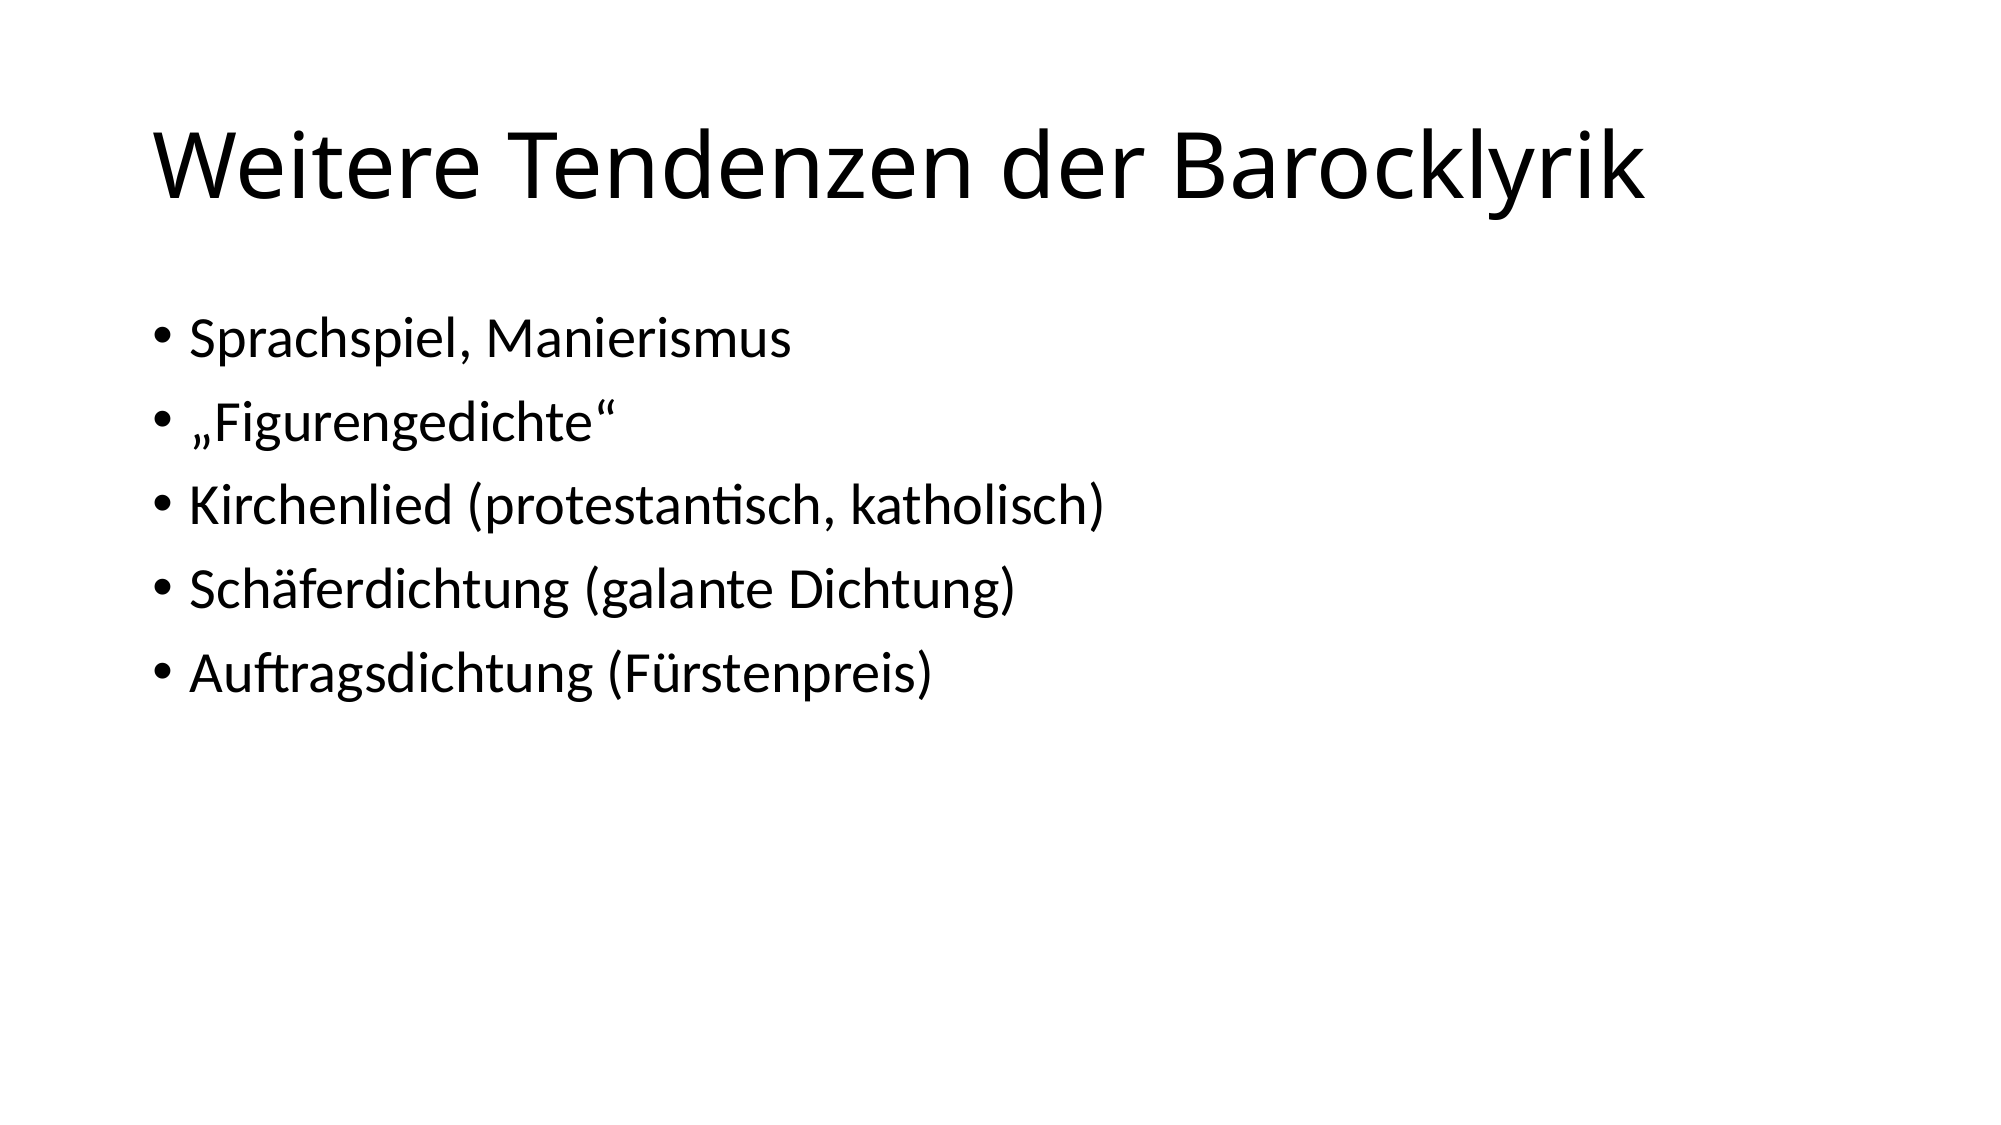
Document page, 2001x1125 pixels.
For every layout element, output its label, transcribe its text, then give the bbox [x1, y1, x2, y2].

title Weitere Tendenzen der Barocklyrik [137, 59, 1863, 278]
list Sprachspiel, Manierismus „Figurengedichte“ Kirchenlied (protestantisch, katholisch) Schäferdichtung (galante Dichtung) Auftragsdichtung (Fürstenpreis) [137, 299, 1863, 1014]
